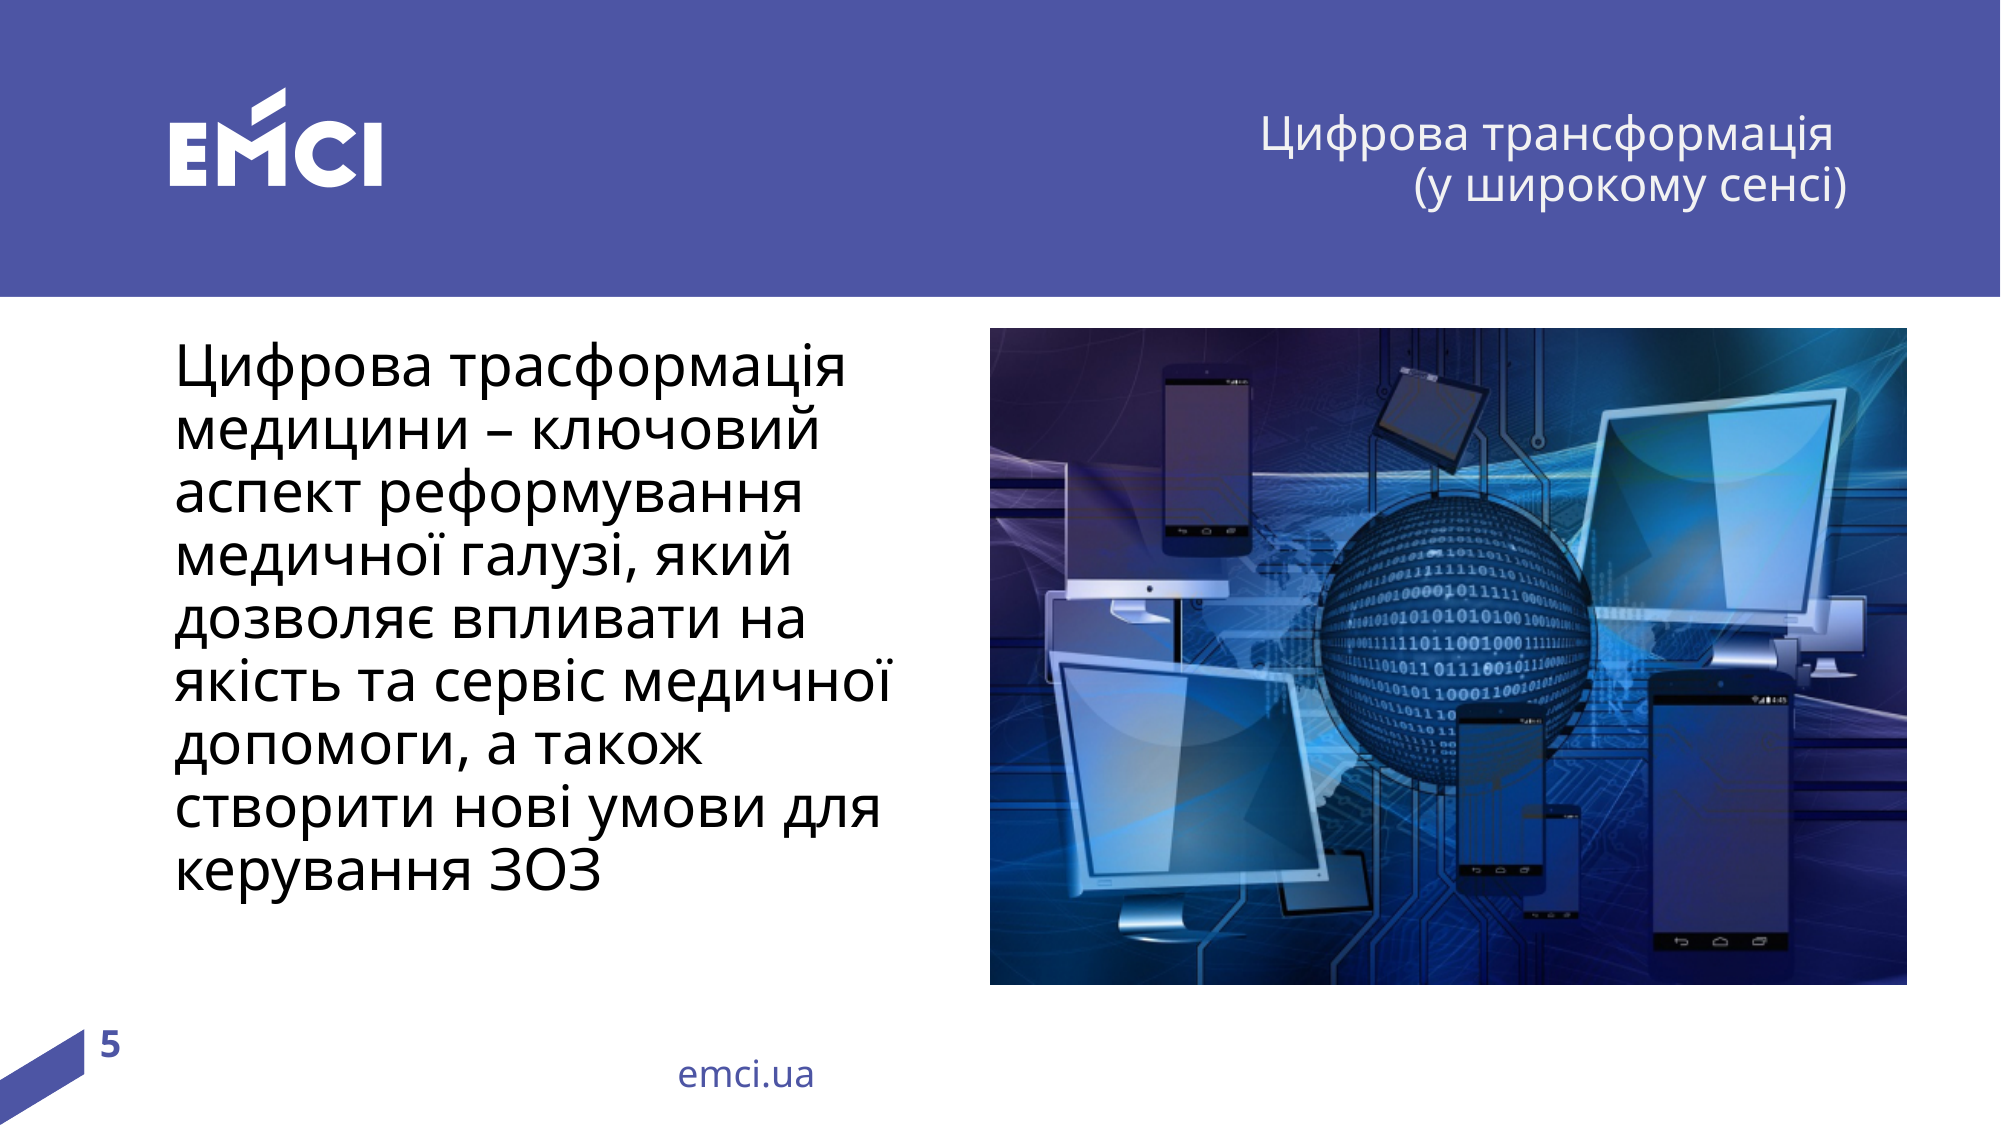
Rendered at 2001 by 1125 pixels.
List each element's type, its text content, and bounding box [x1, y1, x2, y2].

picture [0, 0, 2001, 1125]
slide_number 5 [85, 1012, 173, 1073]
footer emci.ua [662, 1042, 1338, 1103]
list Цифрова трасформація медицини – ключовий аспект реформування медичної галузі, який дозволяє впливати на якість та сервіс медичної допомоги, а також створити нові умови для керування ЗОЗ [159, 328, 940, 985]
title Цифрова трансформація (у широкому сенсі) [442, 101, 1863, 220]
